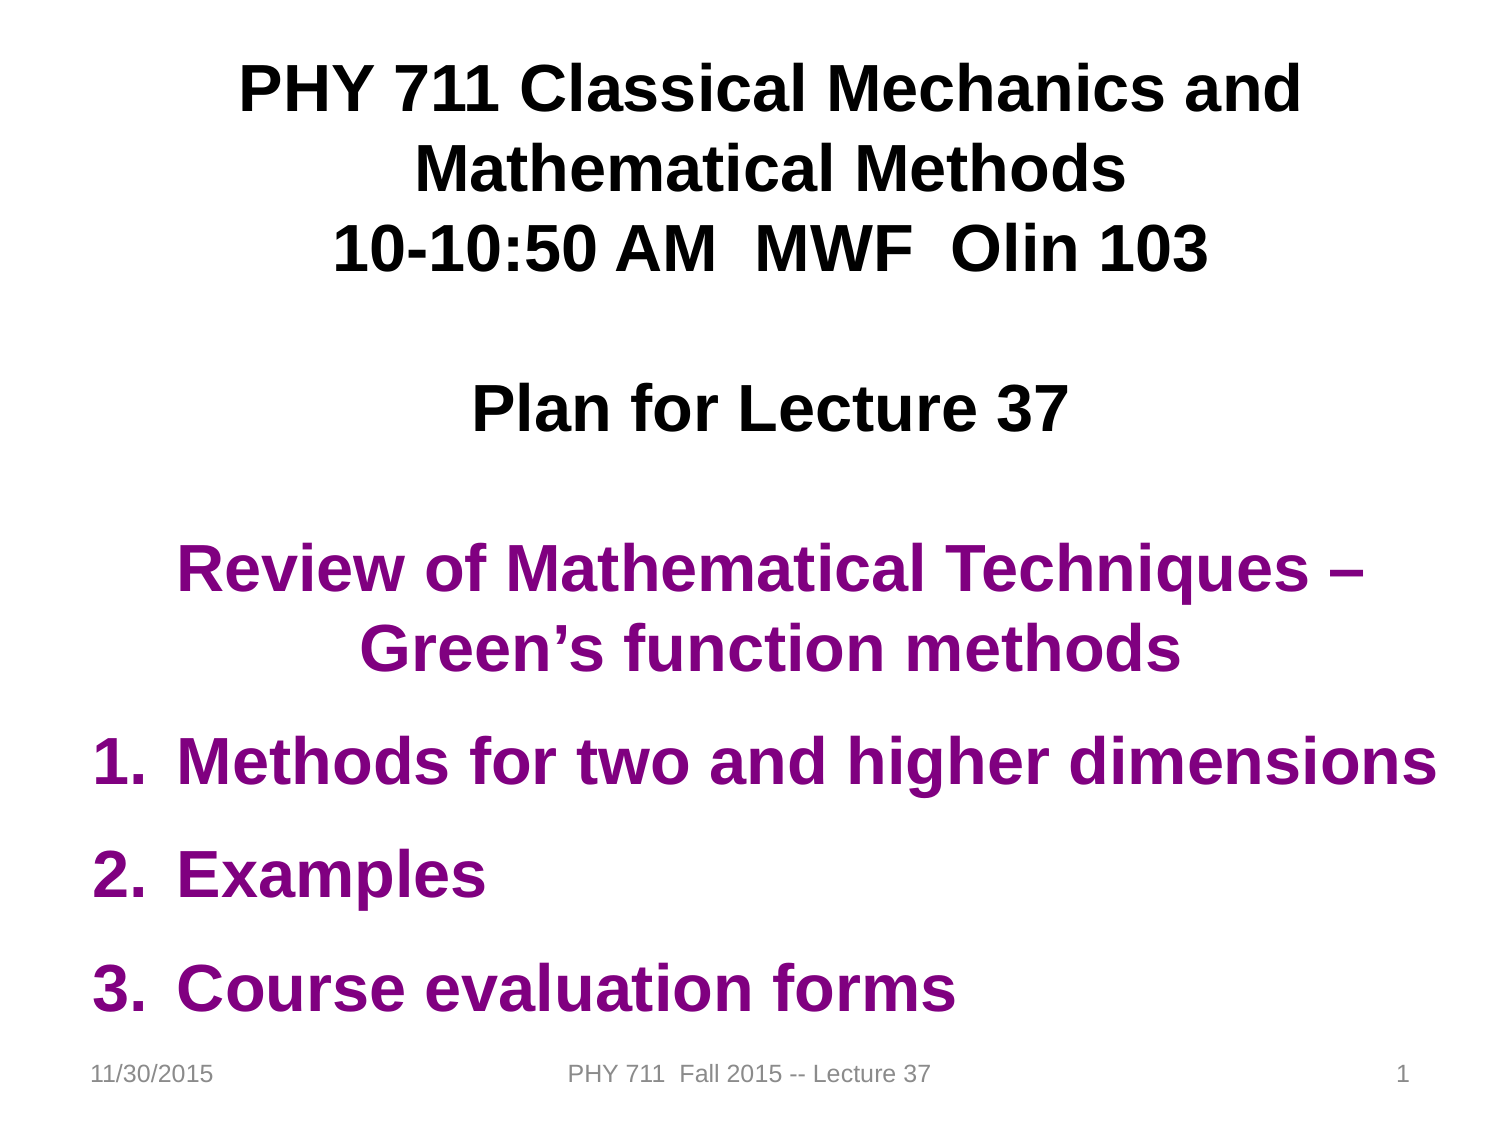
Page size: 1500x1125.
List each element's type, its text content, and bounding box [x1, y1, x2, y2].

text_box PHY 711 Classical Mechanics and Mathematical Methods 10-10:50 AM MWF Olin 103 Plan for Lecture 37 Review of Mathematical Techniques – Green’s function methods Methods for two and higher dimensions Examples Course evaluation forms [77, 37, 1466, 1125]
